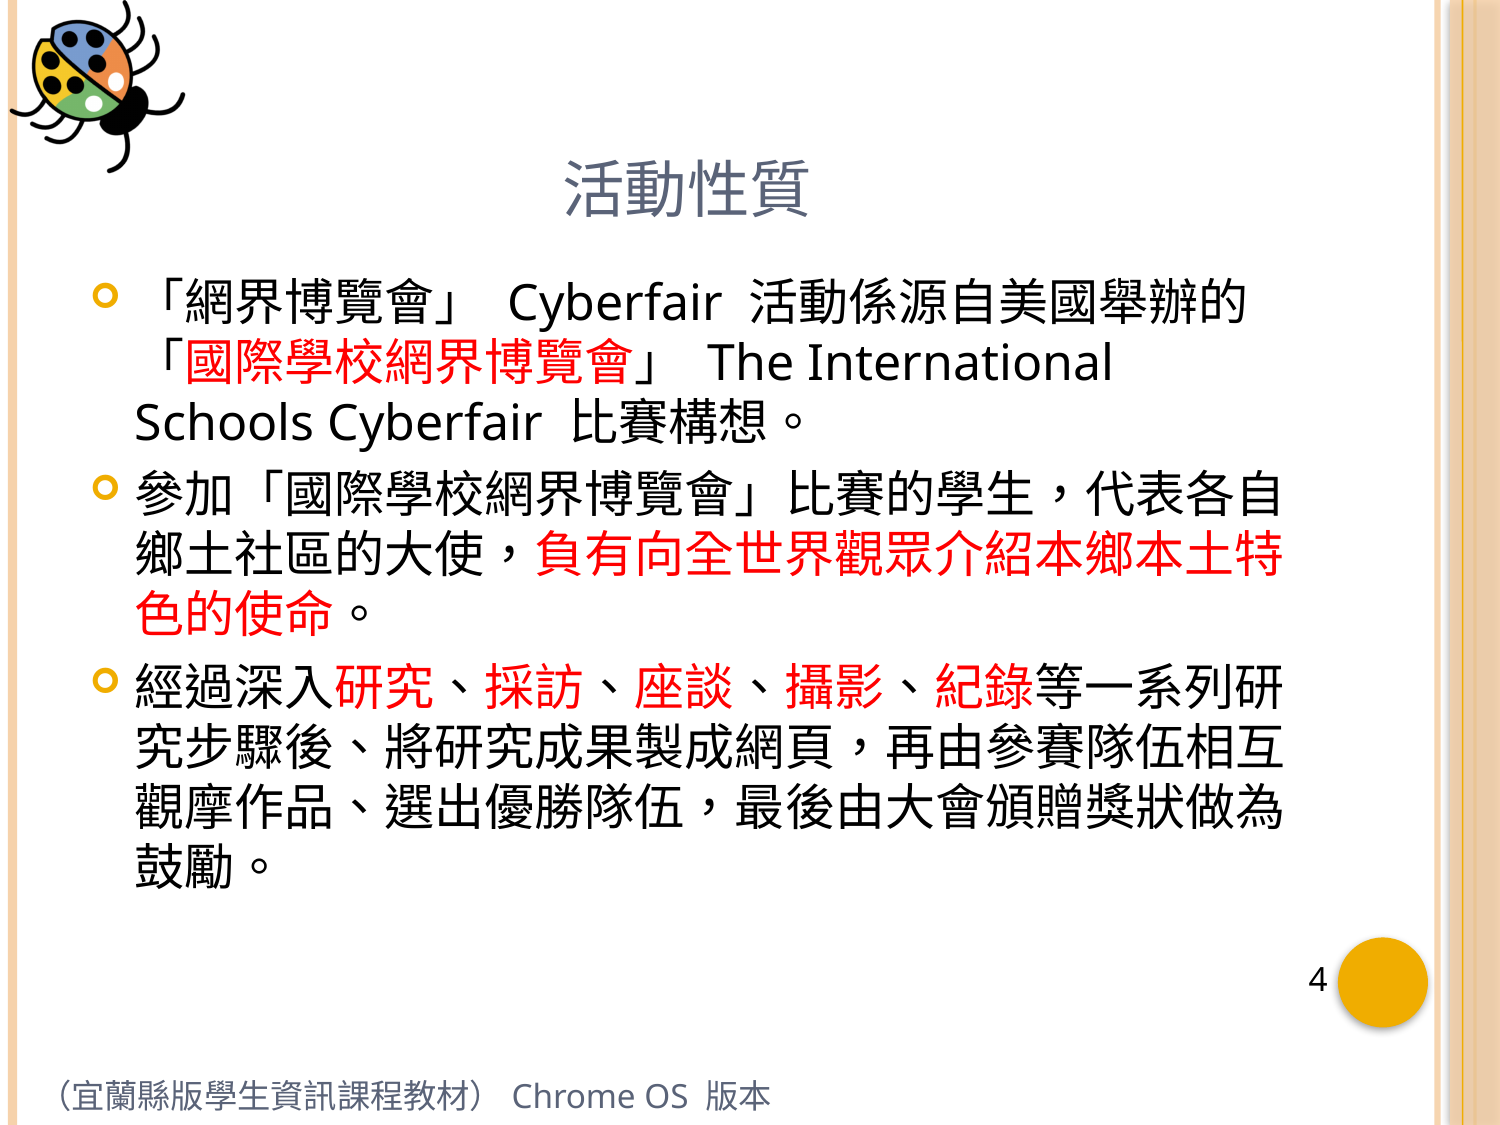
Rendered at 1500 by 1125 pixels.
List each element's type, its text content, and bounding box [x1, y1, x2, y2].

list 「網界博覽會」 Cyberfair 活動係源自美國舉辦的 「國際學校網界博覽會」 The International Schools Cyberfair 比賽構想。 參加「國際學校網界博覽會」比賽的學生，代表各自鄉土社區的大使，負有向全世界觀眾介紹本鄉本土特色的使命。 經過深入研究、採訪、座談、攝影、紀錄等一系列研究步驟後、將研究成果製成網頁，再由參賽隊伍相互觀摩作品、選出優勝隊伍，最後由大會頒贈獎狀做為鼓勵。 [75, 262, 1300, 1062]
picture [0, 0, 169, 176]
title 活動性質 [75, 45, 1300, 233]
footer （宜蘭縣版學生資訊課程教材）Chrome OS 版本 [23, 1065, 809, 1125]
